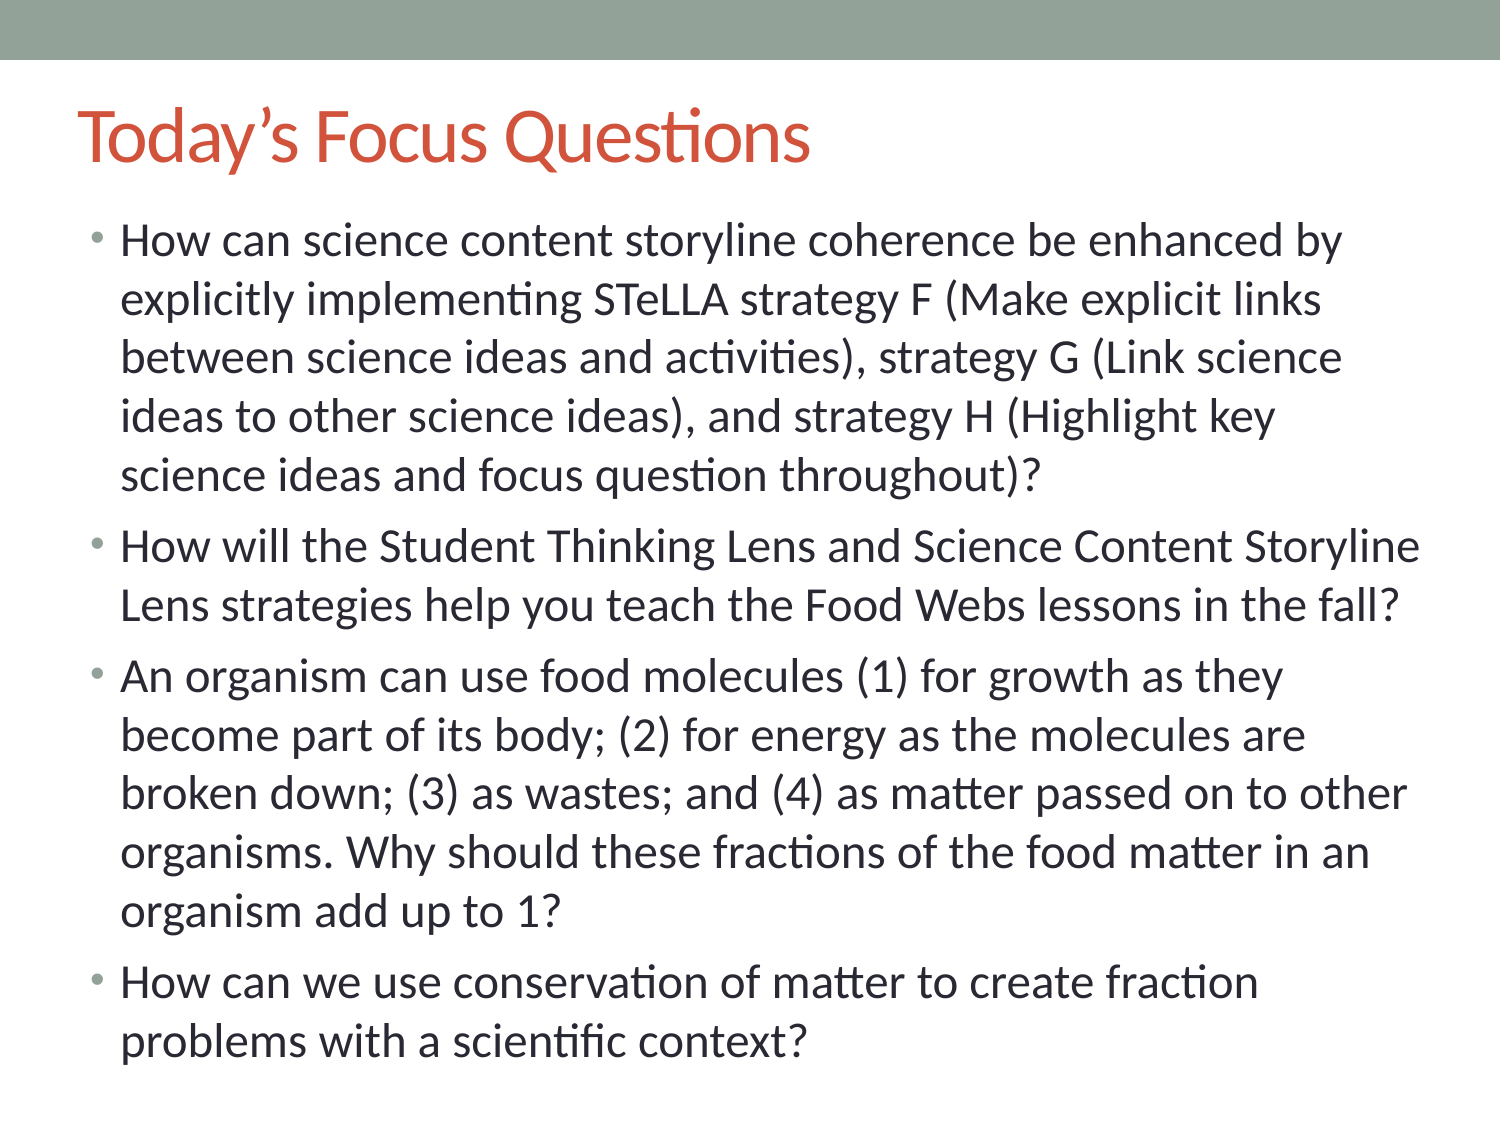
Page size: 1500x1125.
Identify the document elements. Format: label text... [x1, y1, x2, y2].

title Today’s Focus Questions [62, 50, 1425, 213]
list How can science content storyline coherence be enhanced by explicitly implementing STeLLA strategy F (Make explicit links between science ideas and activities), strategy G (Link science ideas to other science ideas), and strategy H (Highlight key science ideas and focus question throughout)? How will the Student Thinking Lens and Science Content Storyline Lens strategies help you teach the Food Webs lessons in the fall? An organism can use food molecules (1) for growth as they become part of its body; (2) for energy as the molecules are broken down; (3) as wastes; and (4) as matter passed on to other organisms. Why should these fractions of the food matter in an organism add up to 1? How can we use conservation of matter to create fraction problems with a scientific context? [75, 200, 1450, 1088]
